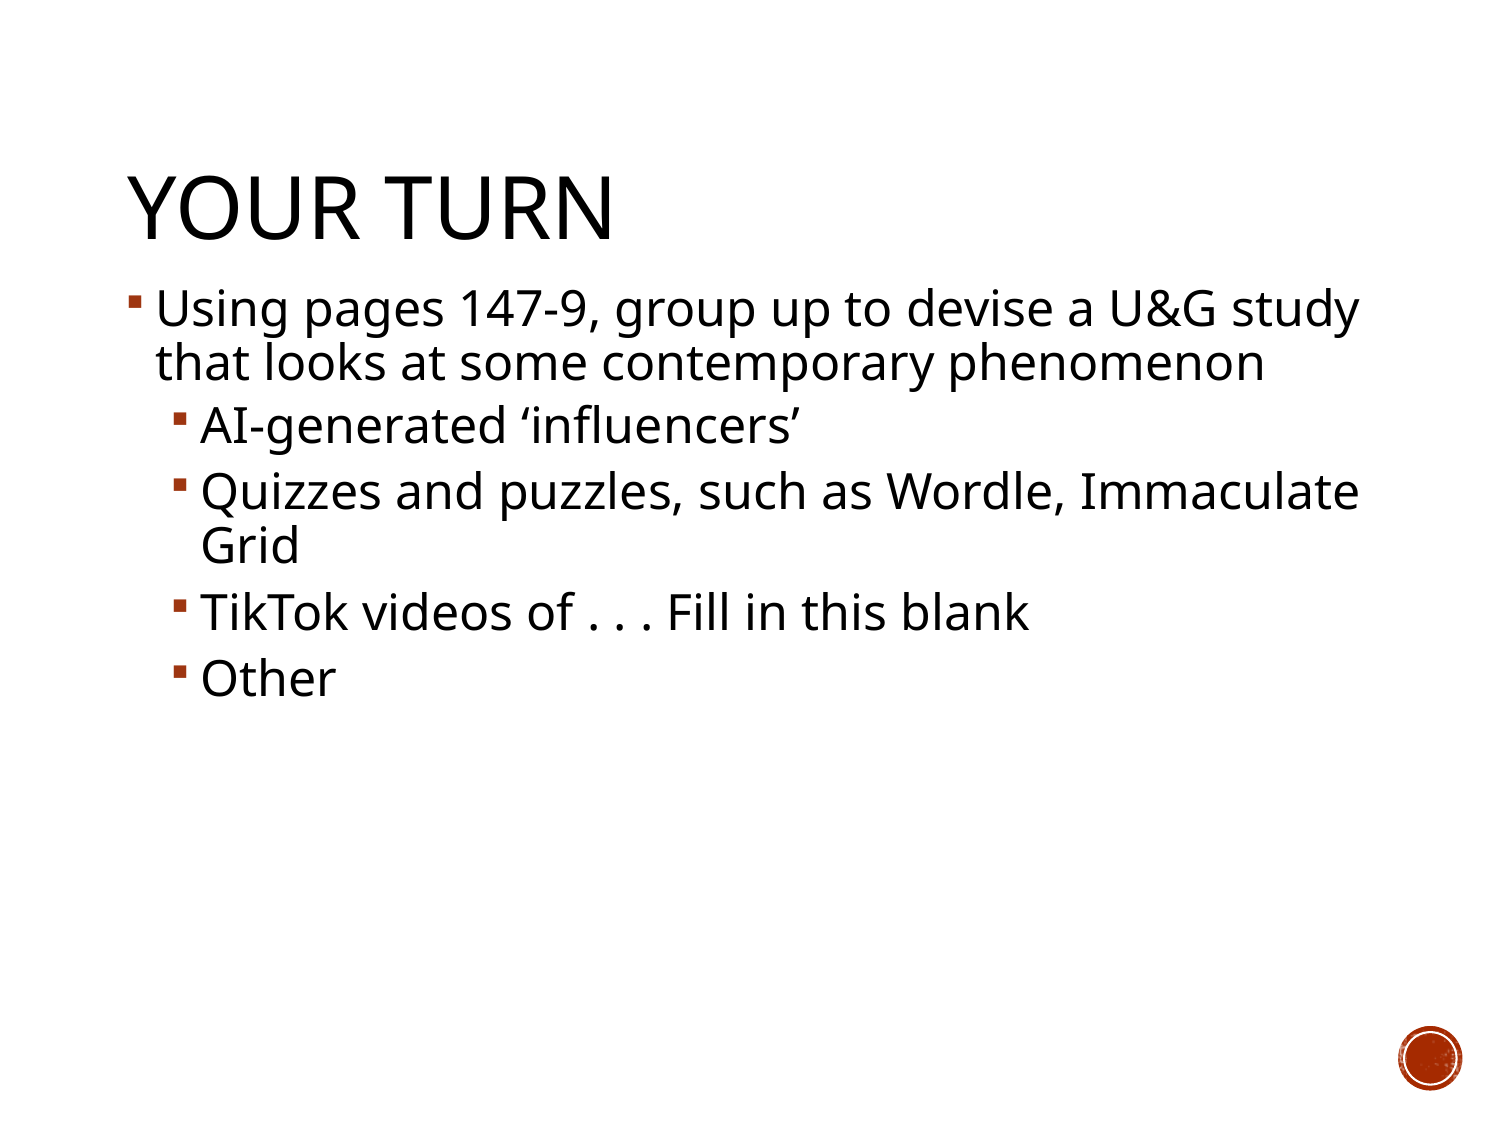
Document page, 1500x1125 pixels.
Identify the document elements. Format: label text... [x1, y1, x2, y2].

list Using pages 147-9, group up to devise a U&G study that looks at some contemporary phenomenon AI-generated ‘influencers’ Quizzes and puzzles, such as Wordle, Immaculate Grid TikTok videos of . . . Fill in this blank Other [110, 276, 1386, 1027]
title Your turn [112, 79, 1388, 344]
